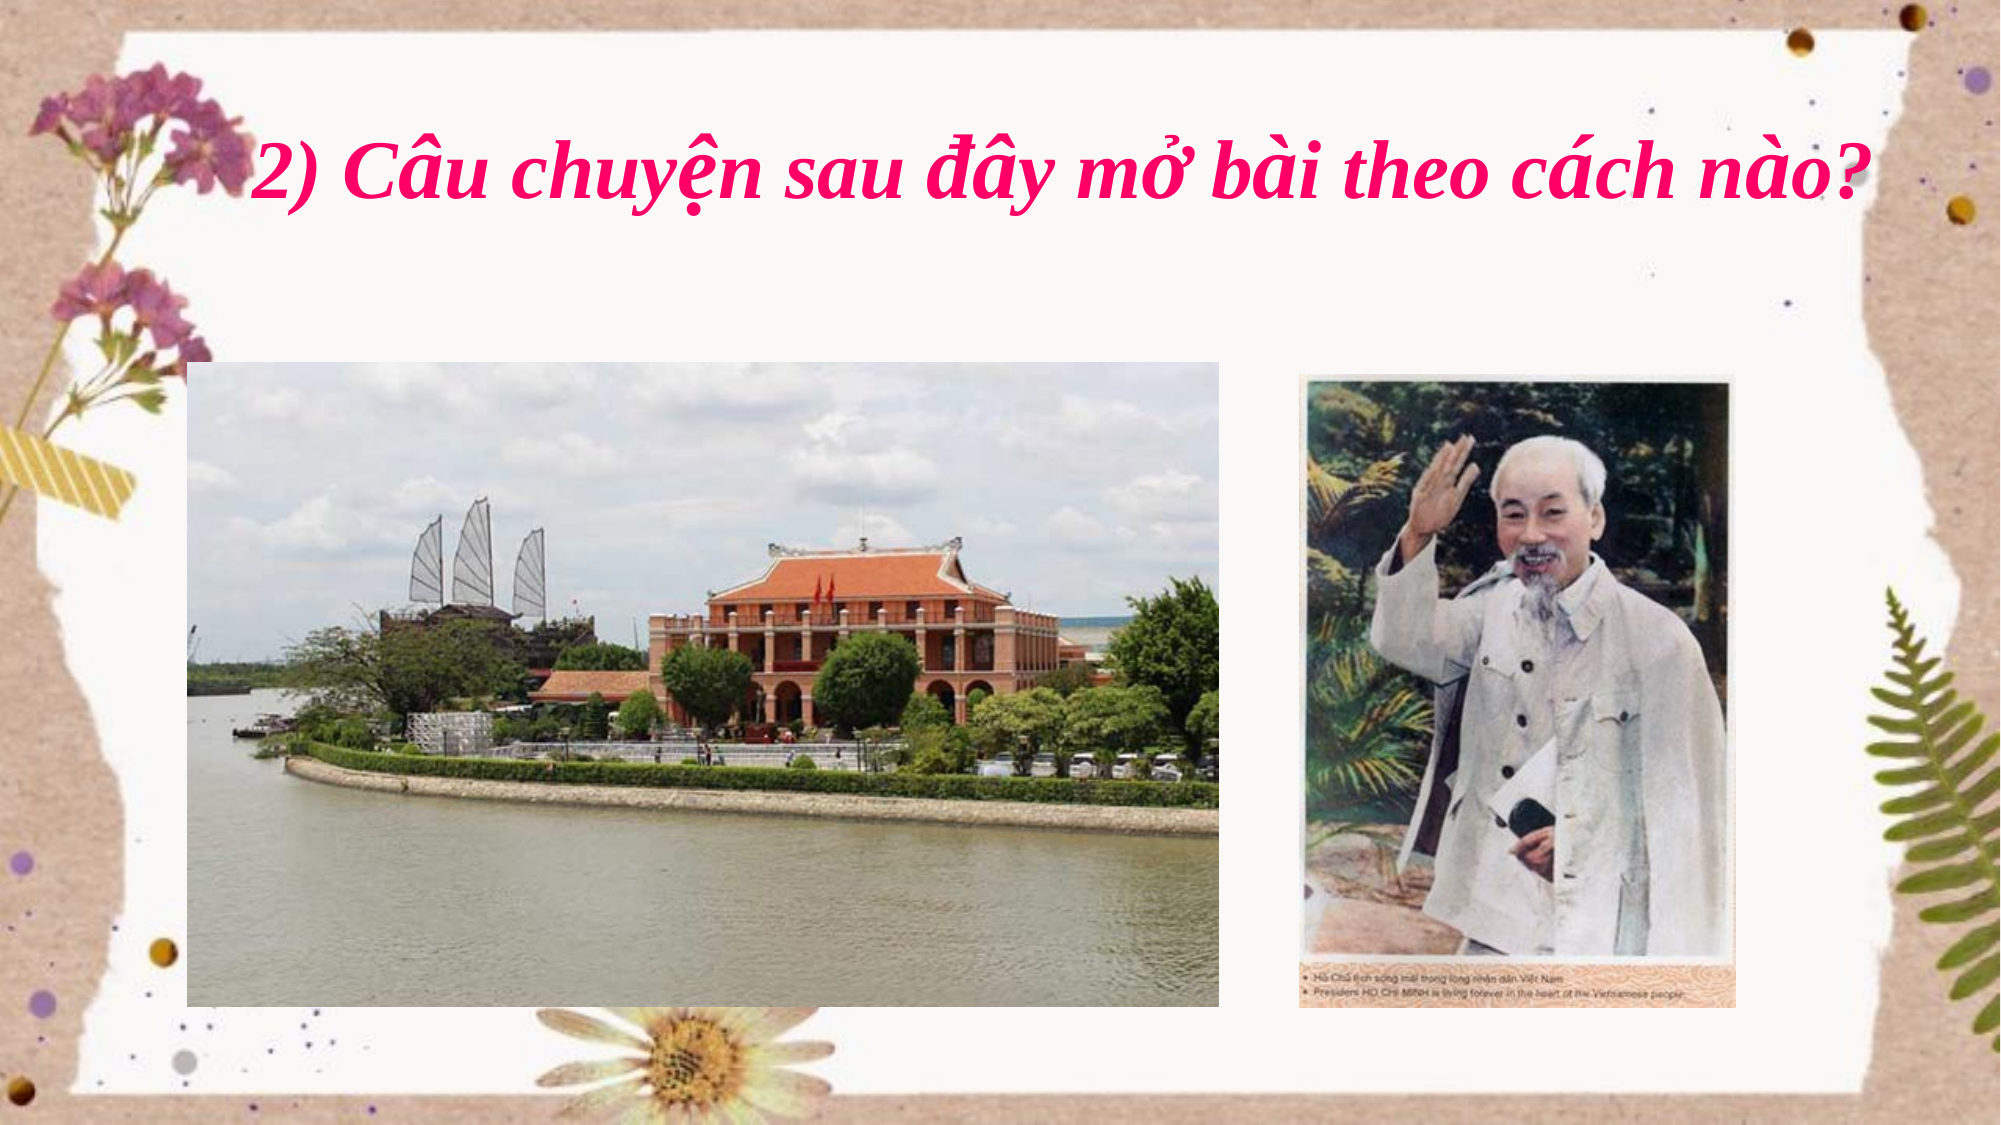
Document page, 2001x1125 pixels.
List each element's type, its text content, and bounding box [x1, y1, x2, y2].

picture [0, 0, 2001, 1125]
title 2) Câu chuyện sau đây mở bài theo cách nào? [237, 75, 2000, 263]
